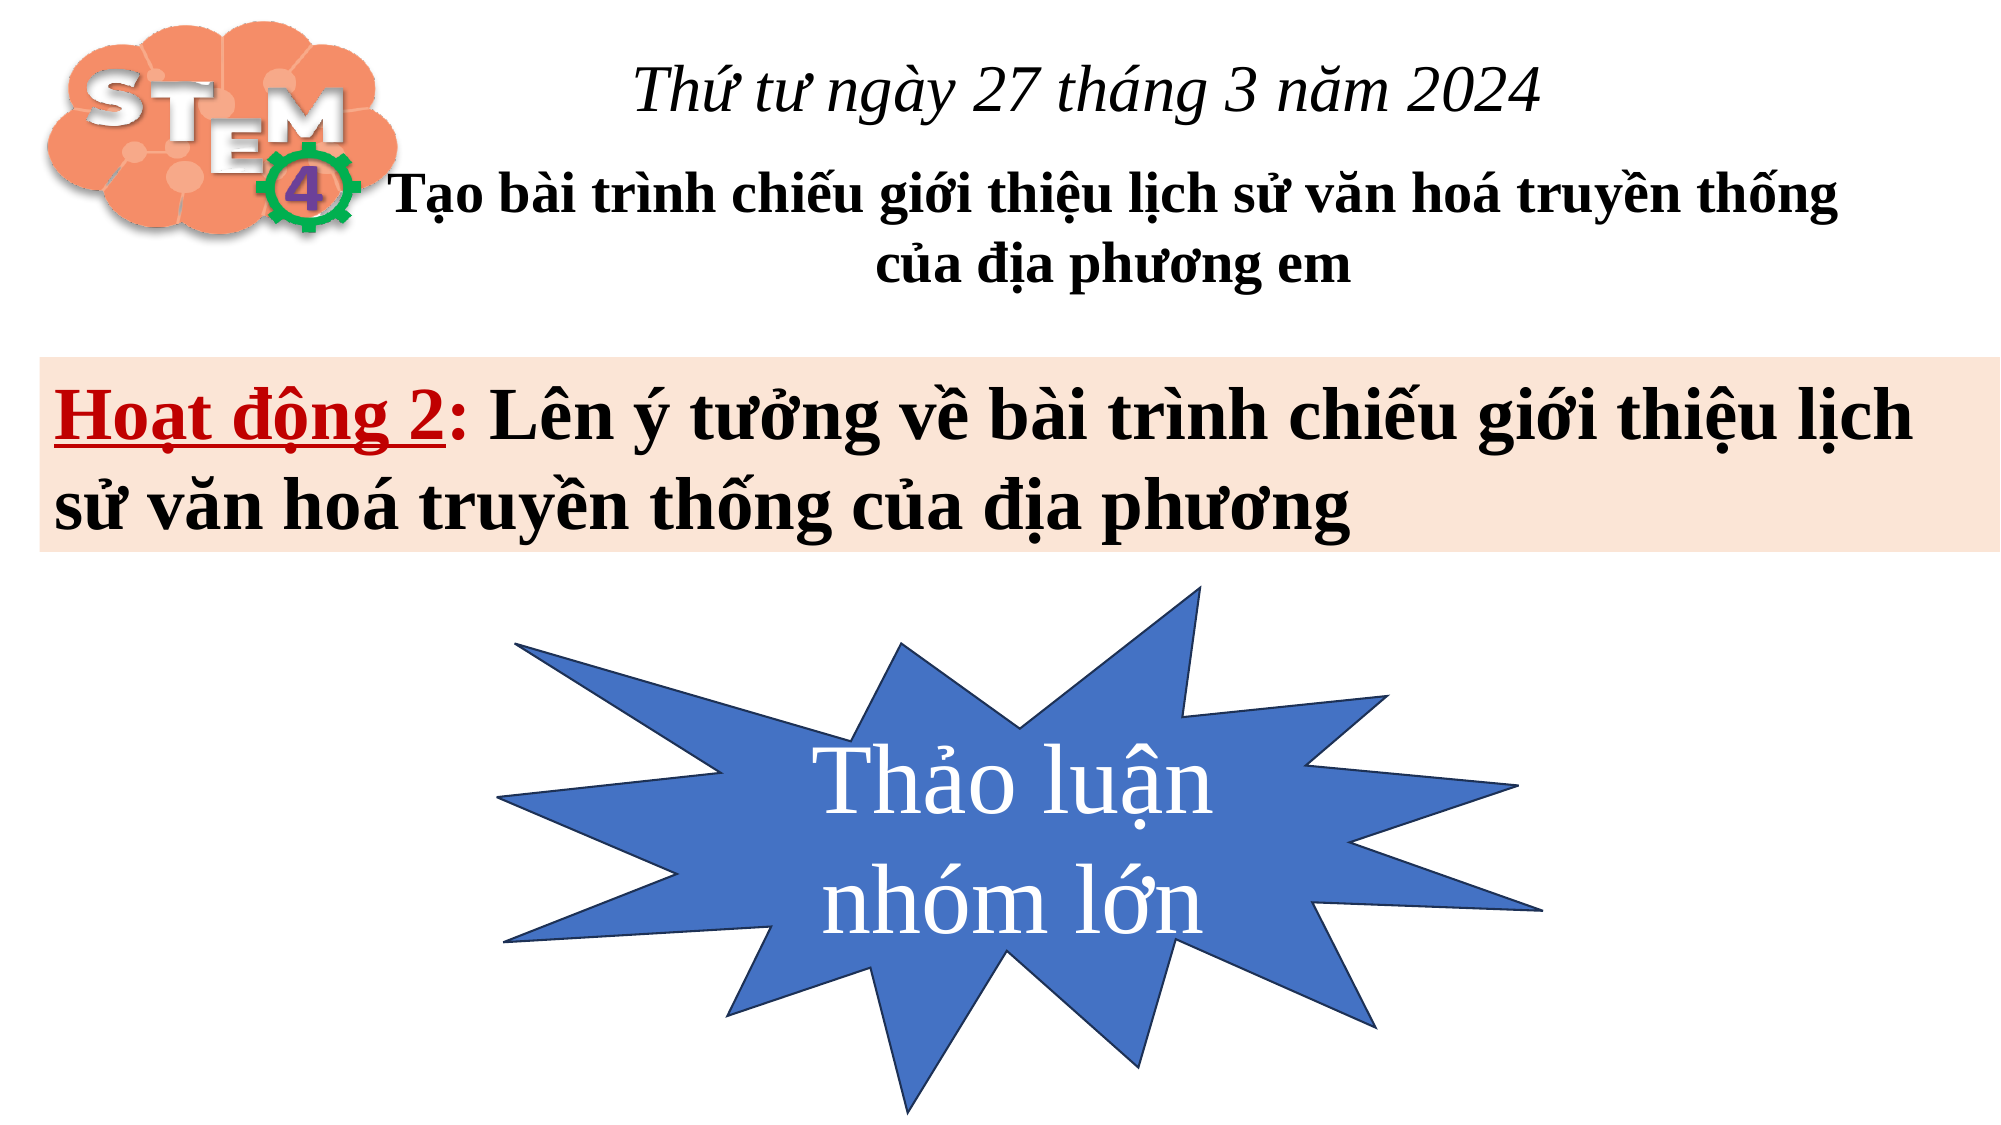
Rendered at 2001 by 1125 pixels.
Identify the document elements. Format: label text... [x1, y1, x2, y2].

text_box Hoạt động 2: Lên ý tưởng về bài trình chiếu giới thiệu lịch sử văn hoá truyền thống của địa phương [39, 357, 2000, 552]
text_box Thảo luận nhóm lớn [496, 585, 1544, 1116]
text_box Thứ tư ngày 27 tháng 3 năm 2024 [616, 37, 1656, 132]
picture [39, 19, 409, 242]
text_box Tạo bài trình chiếu giới thiệu lịch sử văn hoá truyền thống của địa phương em [363, 146, 1864, 302]
